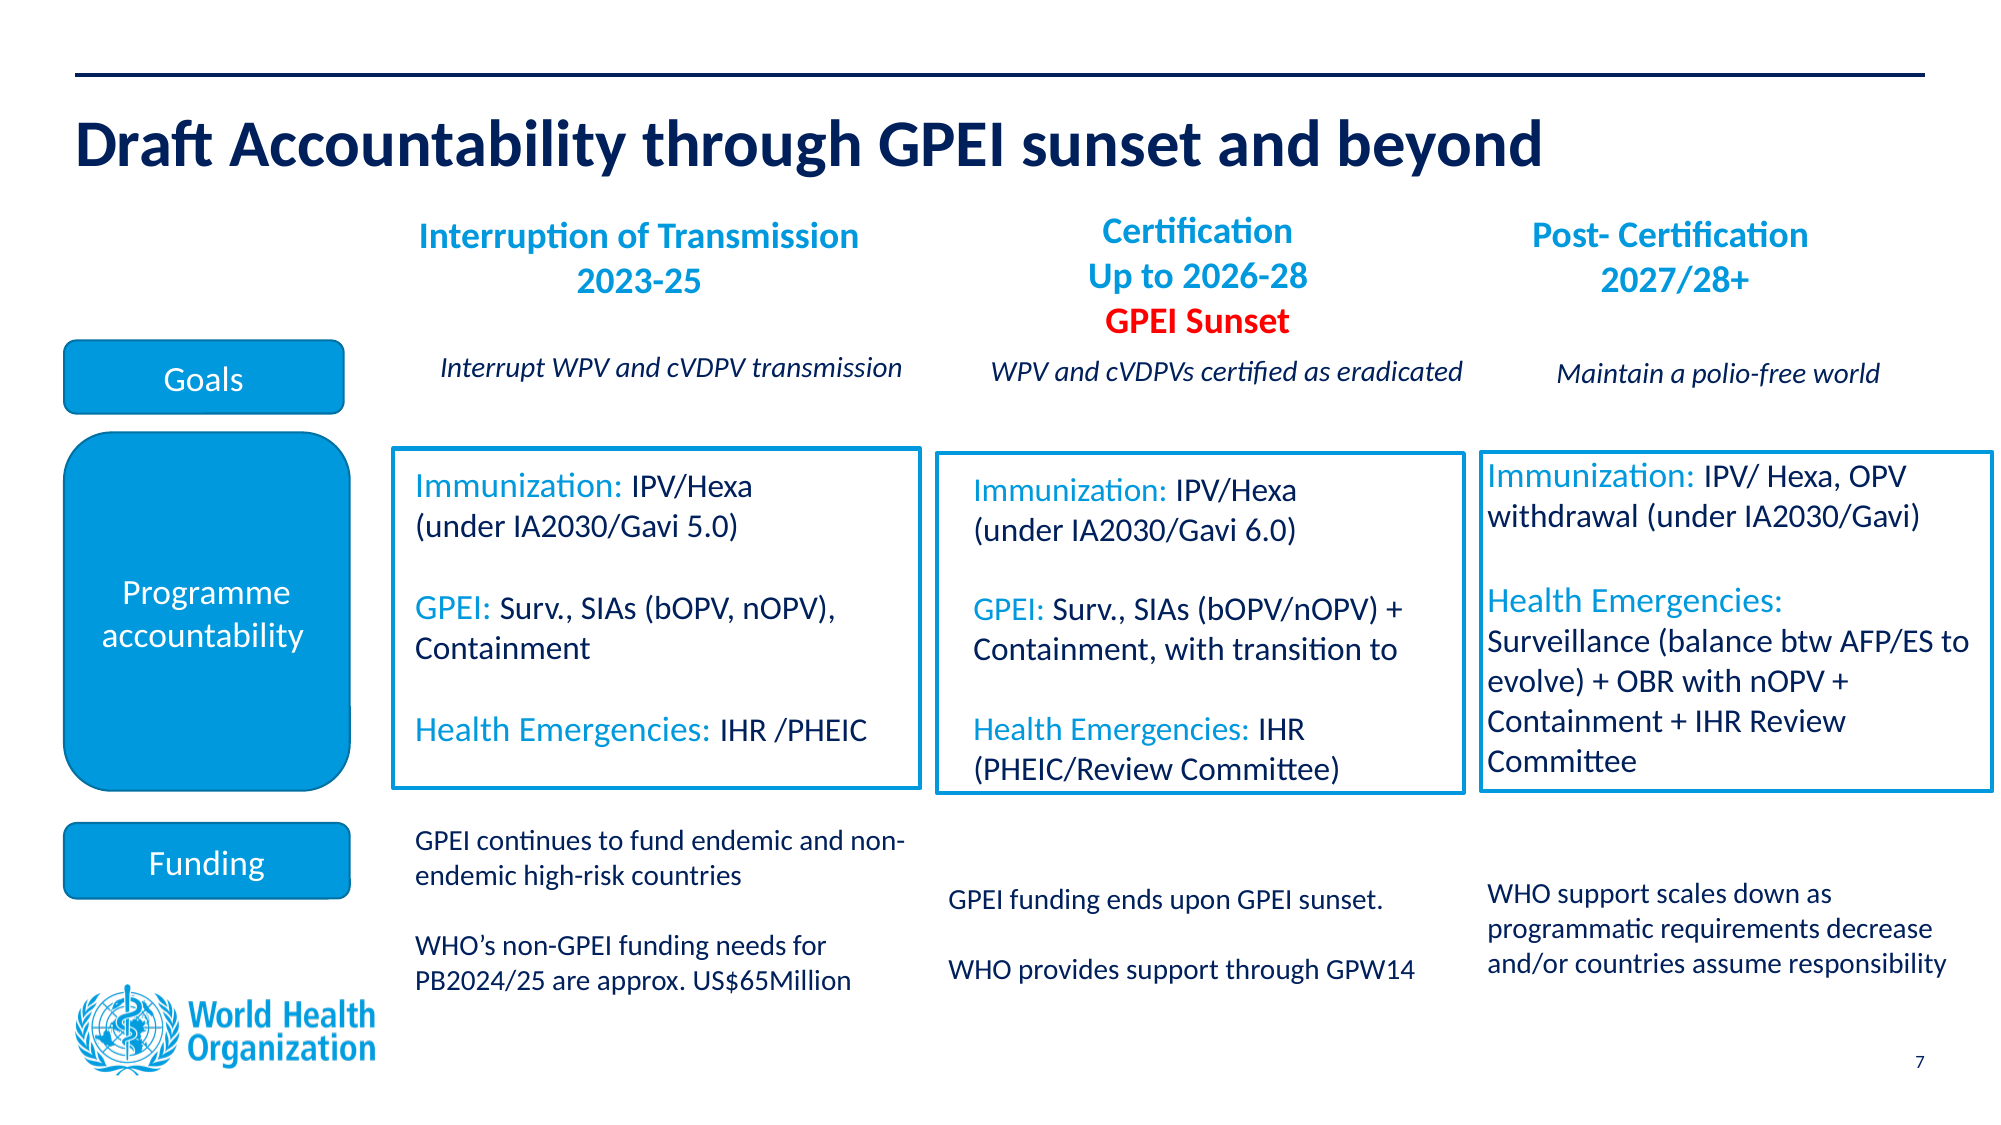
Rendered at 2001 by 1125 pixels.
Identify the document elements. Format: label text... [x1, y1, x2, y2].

text_box Interrupt WPV and cVDPV transmission [425, 340, 928, 391]
text_box Maintain a polio-free world [1535, 346, 1944, 397]
text_box [936, 453, 1464, 793]
text_box GPEI funding ends upon GPEI sunset. WHO provides support through GPW14 [933, 872, 1470, 993]
text_box Immunization: IPV/Hexa (under IA2030/Gavi 5.0) GPEI: Surv., SIAs (bOPV, nOPV), Containment Health Emergencies: IHR /PHEIC [400, 454, 928, 802]
slide_number 7 [1862, 1049, 1925, 1103]
text_box [393, 448, 921, 788]
picture [130, 1002, 136, 1012]
text_box WHO support scales down as programmatic requirements decrease and/or countries assume responsibility [1472, 867, 1980, 987]
text_box Funding [62, 821, 351, 900]
text_box [1481, 451, 1992, 792]
text_box WPV and cVDPVs certified as eradicated [972, 345, 1482, 395]
text_box Post- Certification 2027/28+ [1436, 202, 1914, 308]
text_box Certification Up to 2026-28 GPEI Sunset [946, 198, 1450, 348]
text_box Programme accountability [62, 431, 351, 792]
text_box GPEI continues to fund endemic and non-endemic high-risk countries WHO’s non-GPEI funding needs for PB2024/25 are approx. US$65Million [400, 814, 928, 1004]
picture [75, 984, 375, 1076]
text_box Immunization: IPV/ Hexa, OPV withdrawal (under IA2030/Gavi) Health Emergencies: Surveillance (balance btw AFP/ES to evolve) + OBR with nOPV + Containment + IHR Review Committee [1472, 444, 2000, 832]
text_box Interruption of Transmission 2023-25 [400, 203, 879, 309]
text_box Goals [63, 339, 345, 415]
text_box Immunization: IPV/Hexa (under IA2030/Gavi 6.0) GPEI: Surv., SIAs (bOPV/nOPV) + Containment, with transition to Health Emergencies: IHR (PHEIC/Review Committee) [958, 460, 1490, 840]
title Draft Accountability through GPEI sunset and beyond [75, 108, 1961, 282]
